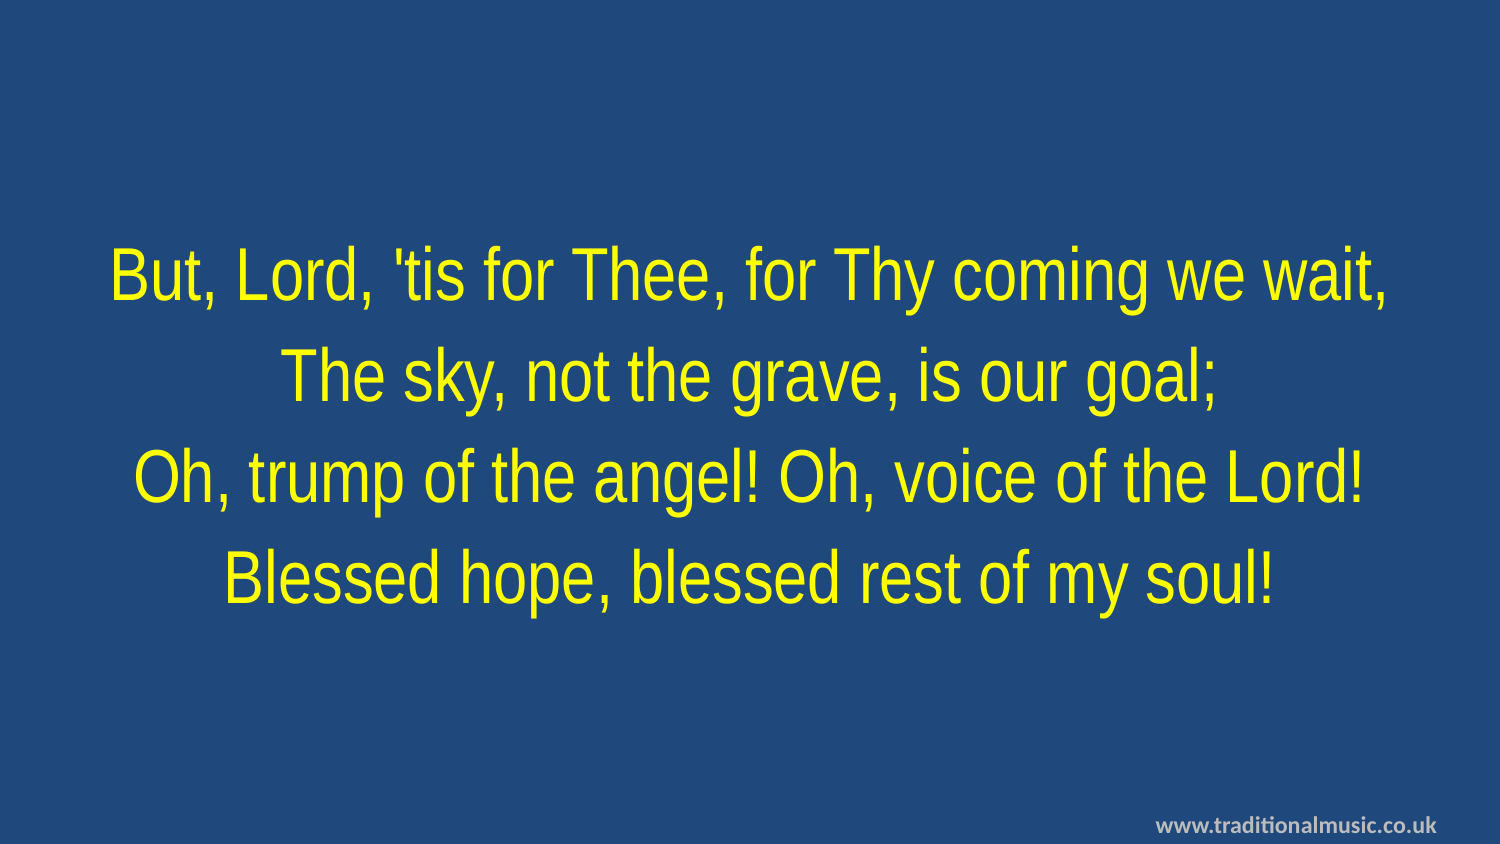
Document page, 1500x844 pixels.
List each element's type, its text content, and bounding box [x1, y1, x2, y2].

list But, Lord, 'tis for Thee, for Thy coming we wait, The sky, not the grave, is our goal; Oh, trump of the angel! Oh, voice of the Lord! Blessed hope, blessed rest of my soul! [0, 0, 1500, 844]
